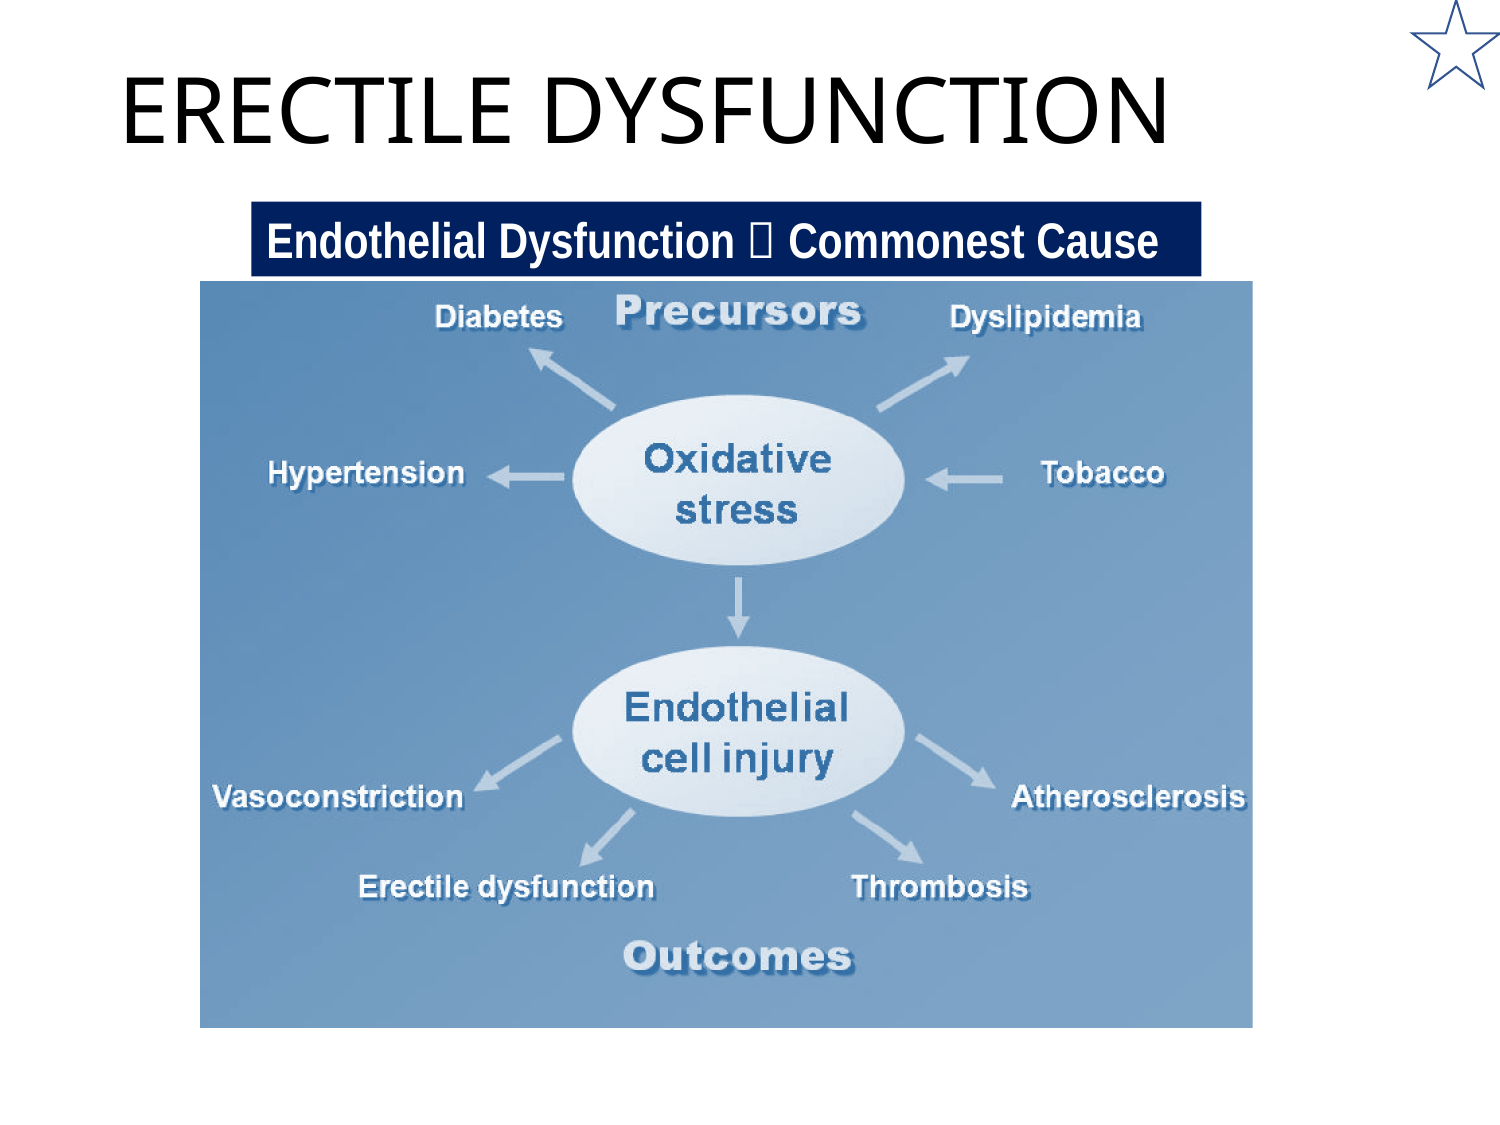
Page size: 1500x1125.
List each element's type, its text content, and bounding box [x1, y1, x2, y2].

picture [199, 281, 1253, 1028]
title ERECTILE DYSFUNCTION [103, 59, 1397, 278]
text_box [1409, 0, 1500, 91]
